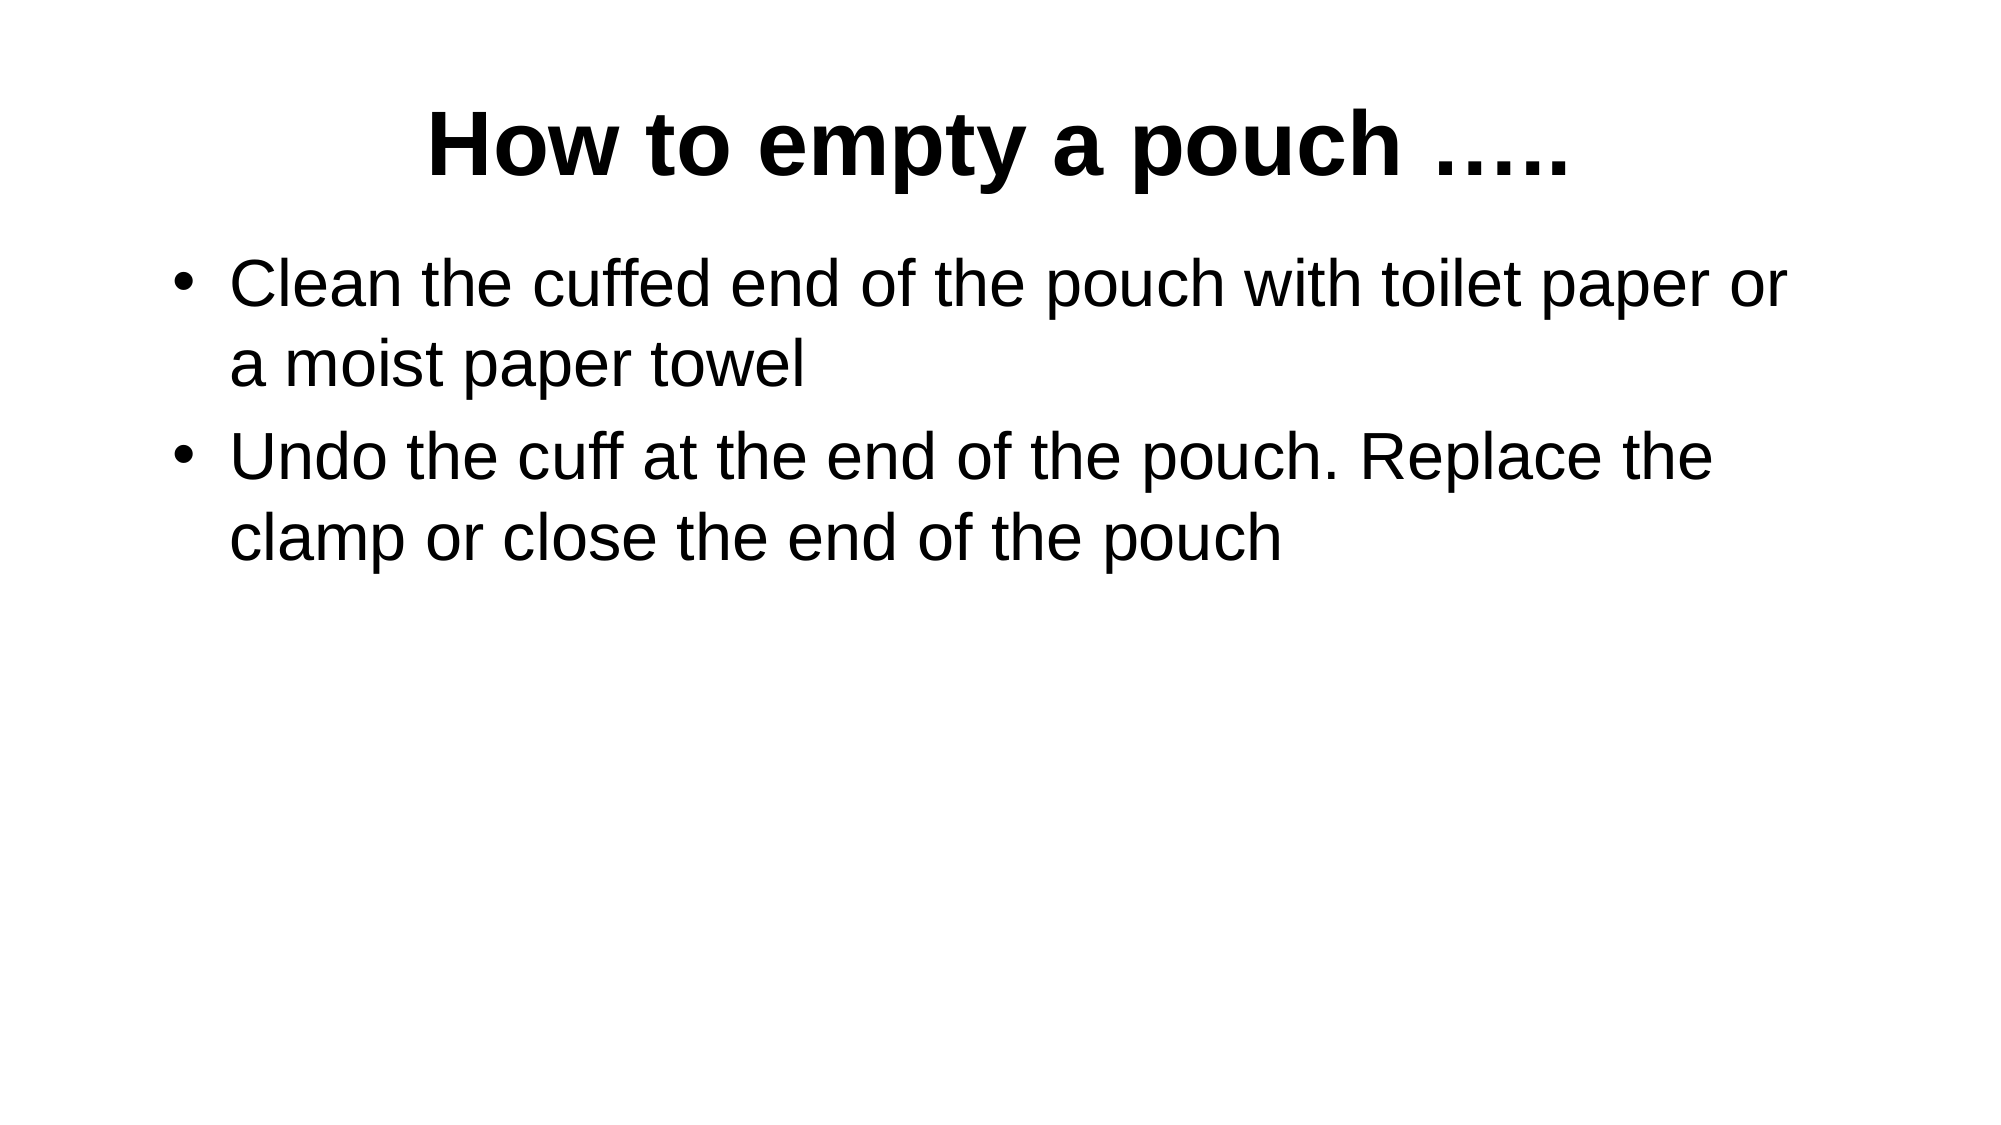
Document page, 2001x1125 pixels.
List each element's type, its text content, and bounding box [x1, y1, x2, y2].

title How to empty a pouch ….. [99, 45, 1900, 233]
list Clean the cuffed end of the pouch with toilet paper or a moist paper towel Undo the cuff at the end of the pouch. Replace the clamp or close the end of the pouch [157, 232, 1854, 1005]
